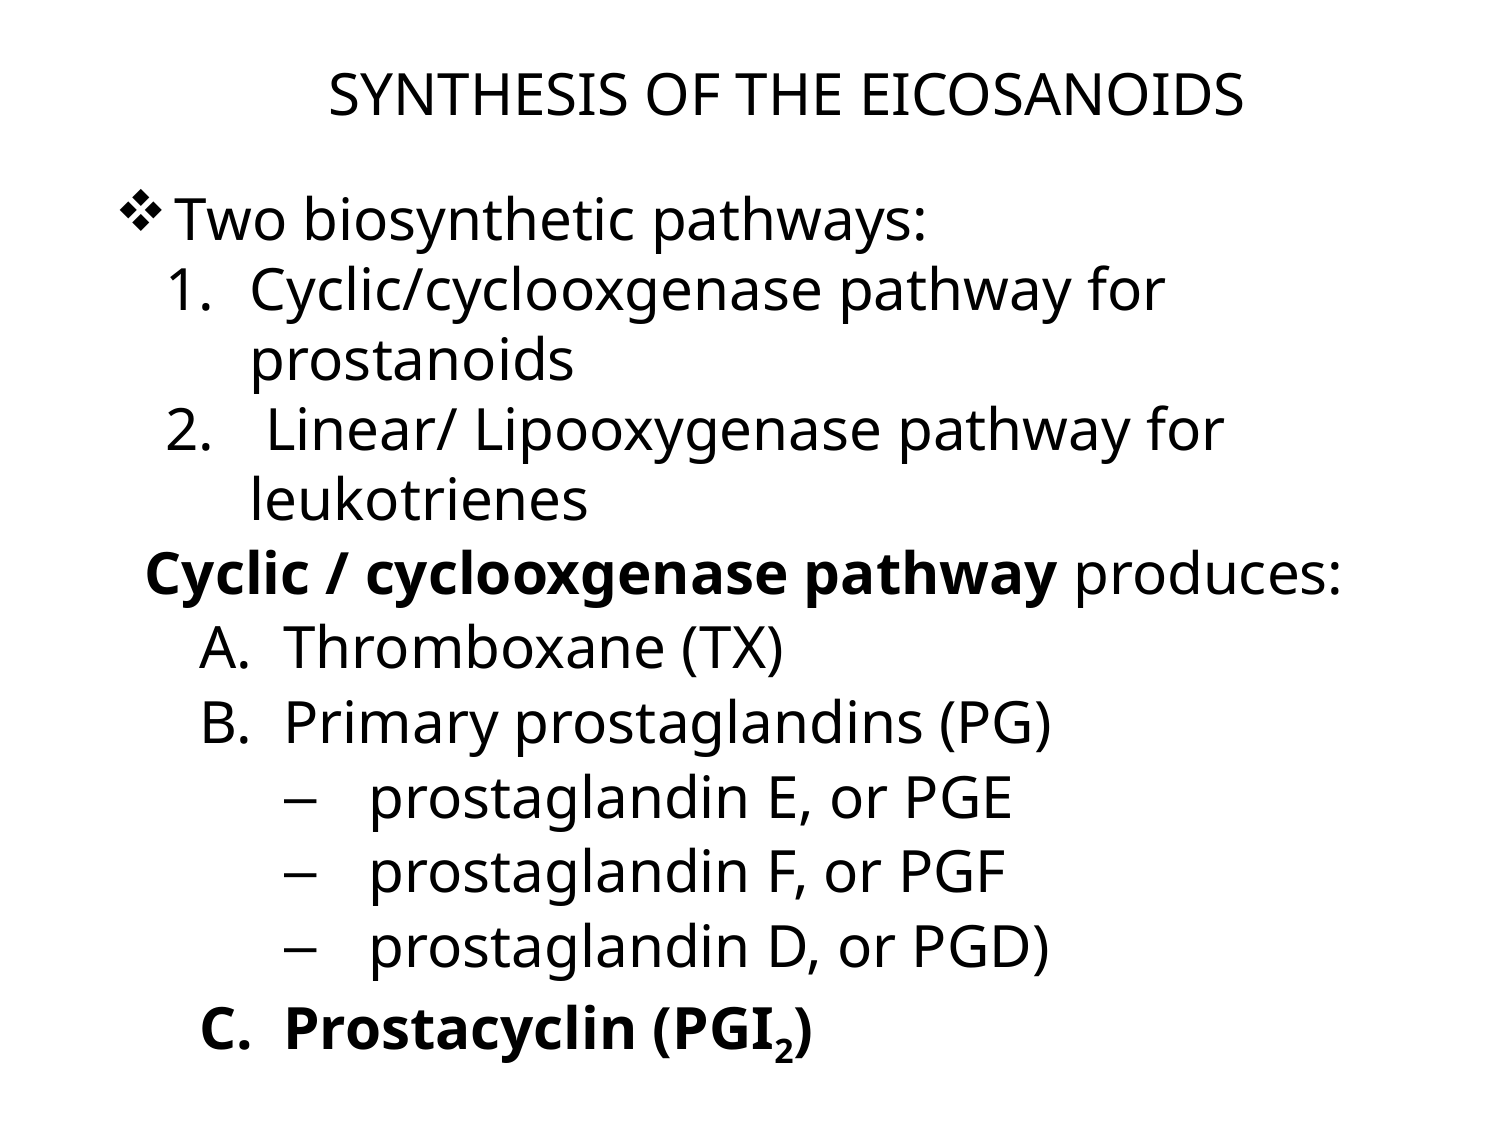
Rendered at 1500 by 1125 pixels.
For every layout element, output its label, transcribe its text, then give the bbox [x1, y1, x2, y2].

text_box Two biosynthetic pathways: Cyclic/cyclooxgenase pathway for prostanoids Linear/ Lipooxygenase pathway for leukotrienes Cyclic / cyclooxgenase pathway produces: Thromboxane (TX) Primary prostaglandins (PG) prostaglandin E, or PGE prostaglandin F, or PGF prostaglandin D, or PGD) Prostacyclin (PGI2) [99, 174, 1500, 1071]
text_box SYNTHESIS OF THE EICOSANOIDS [149, 49, 1425, 174]
